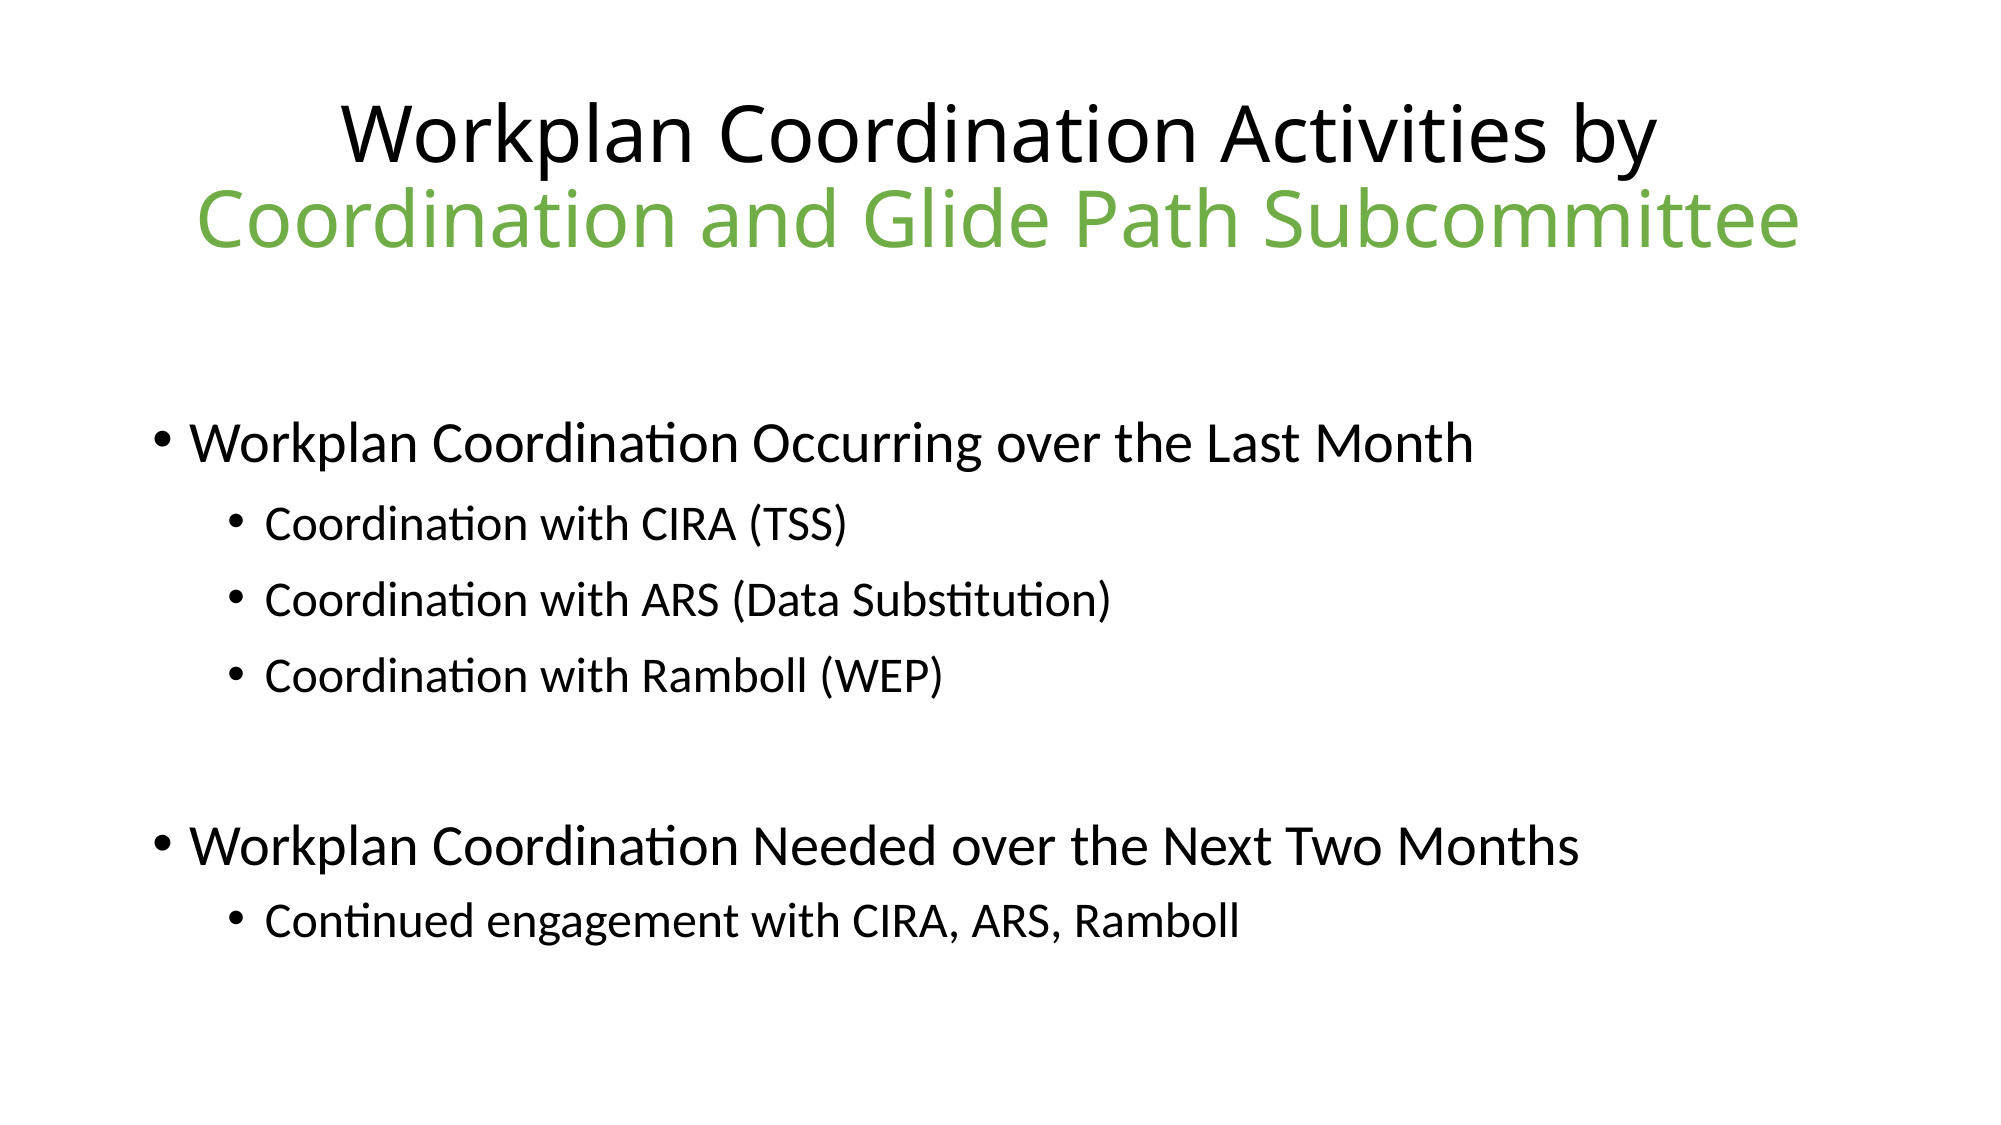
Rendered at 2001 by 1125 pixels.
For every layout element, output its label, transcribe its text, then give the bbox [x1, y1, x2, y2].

list Workplan Coordination Occurring over the Last Month Coordination with CIRA (TSS) Coordination with ARS (Data Substitution) Coordination with Ramboll (WEP) Workplan Coordination Needed over the Next Two Months Continued engagement with CIRA, ARS, Ramboll [137, 326, 1863, 1041]
title Workplan Coordination Activities by Coordination and Glide Path Subcommittee [137, 59, 1863, 300]
